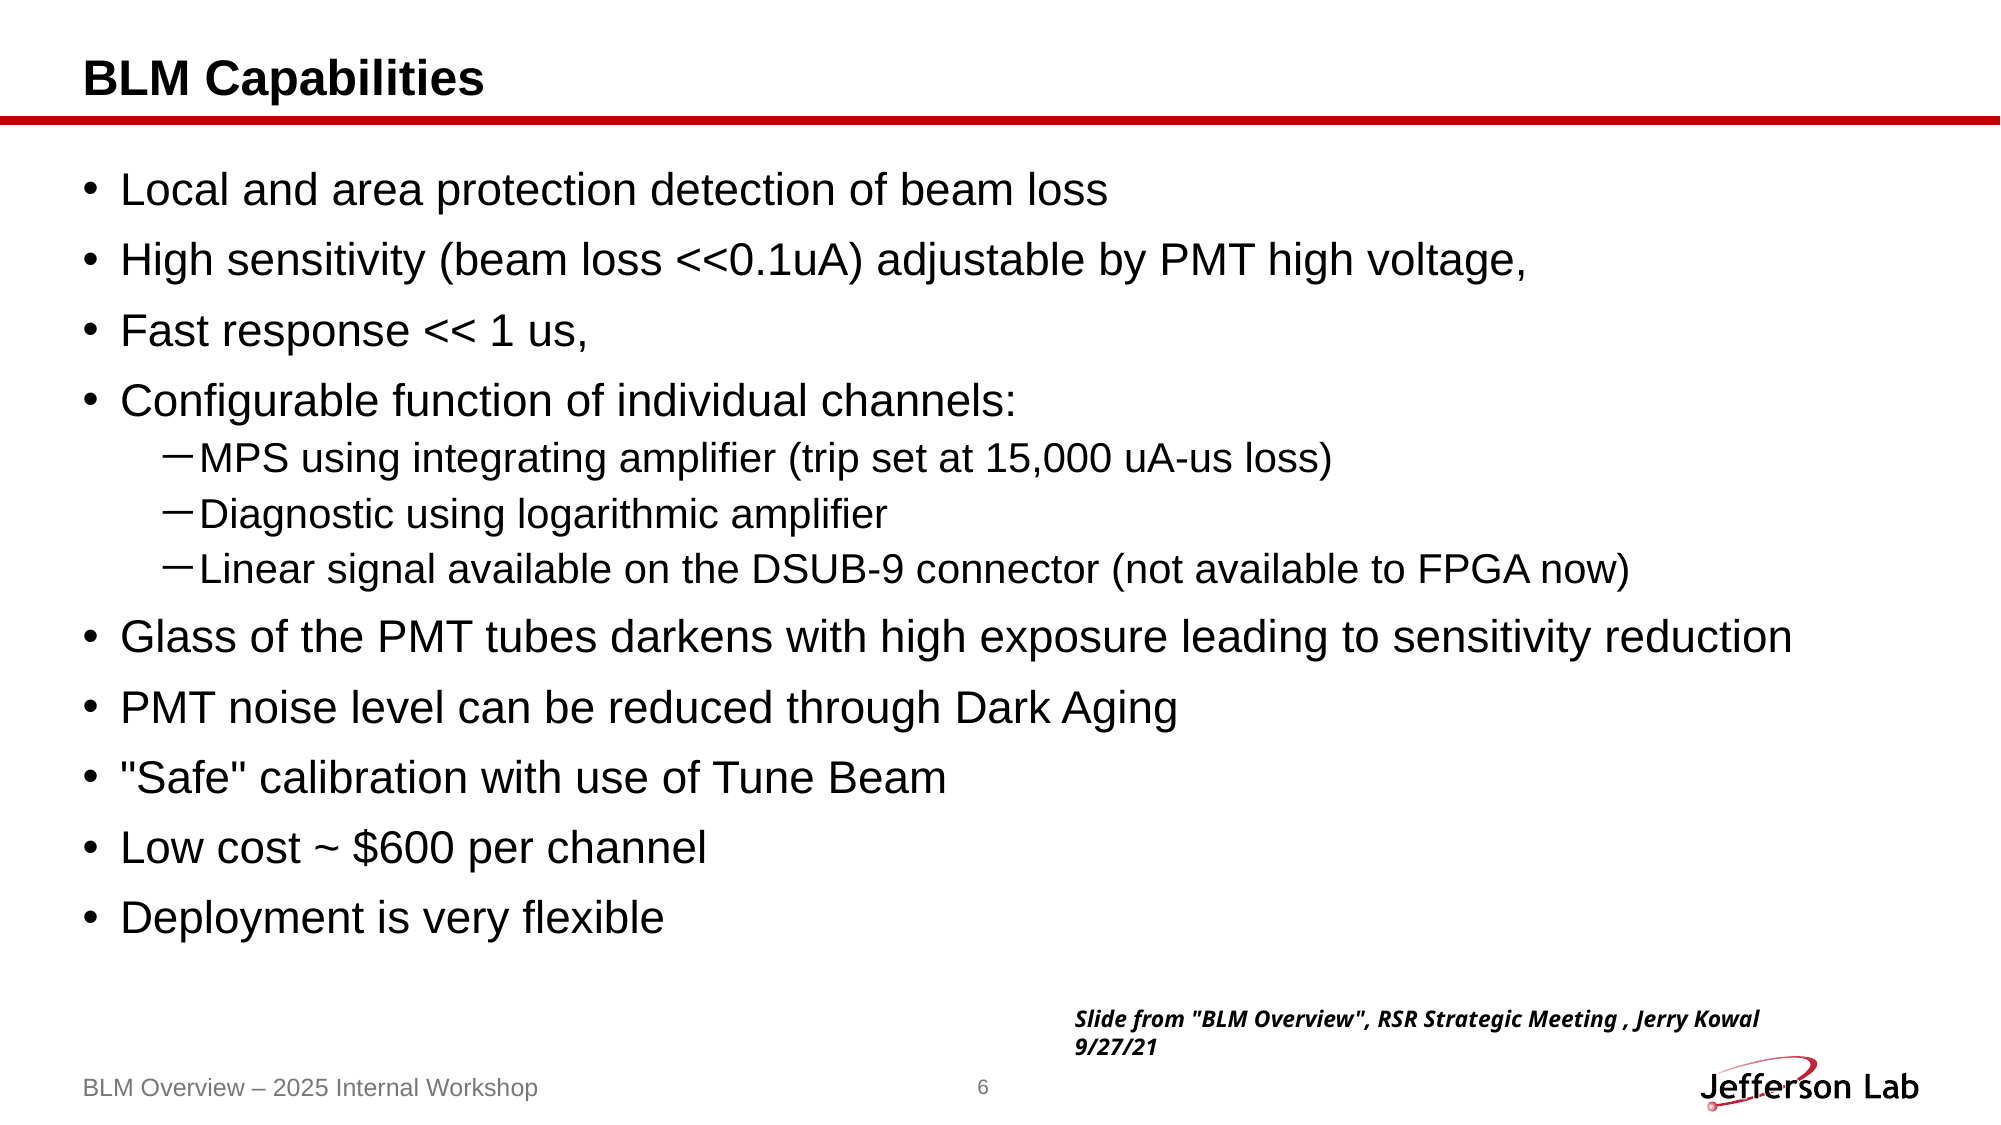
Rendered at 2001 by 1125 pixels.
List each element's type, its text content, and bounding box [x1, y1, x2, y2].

title BLM Capabilities [67, 39, 1919, 120]
slide_number 6 [924, 1060, 1042, 1111]
list Local and area protection detection of beam loss High sensitivity (beam loss <<0.1uA) adjustable by PMT high voltage, Fast response << 1 us, Configurable function of individual channels: MPS using integrating amplifier (trip set at 15,000 uA-us loss) Diagnostic using logarithmic amplifier Linear signal available on the DSUB-9 connector (not available to FPGA now) Glass of the PMT tubes darkens with high exposure leading to sensitivity reduction PMT noise level can be reduced through Dark Aging "Safe" calibration with use of Tune Beam Low cost ~ $600 per channel Deployment is very flexible [67, 158, 1919, 1042]
text_box Slide from "BLM Overview", RSR Strategic Meeting , Jerry Kowal 9/27/21 [1060, 997, 1845, 1068]
footer BLM Overview – 2025 Internal Workshop [67, 1060, 925, 1112]
picture [1698, 1047, 1933, 1124]
